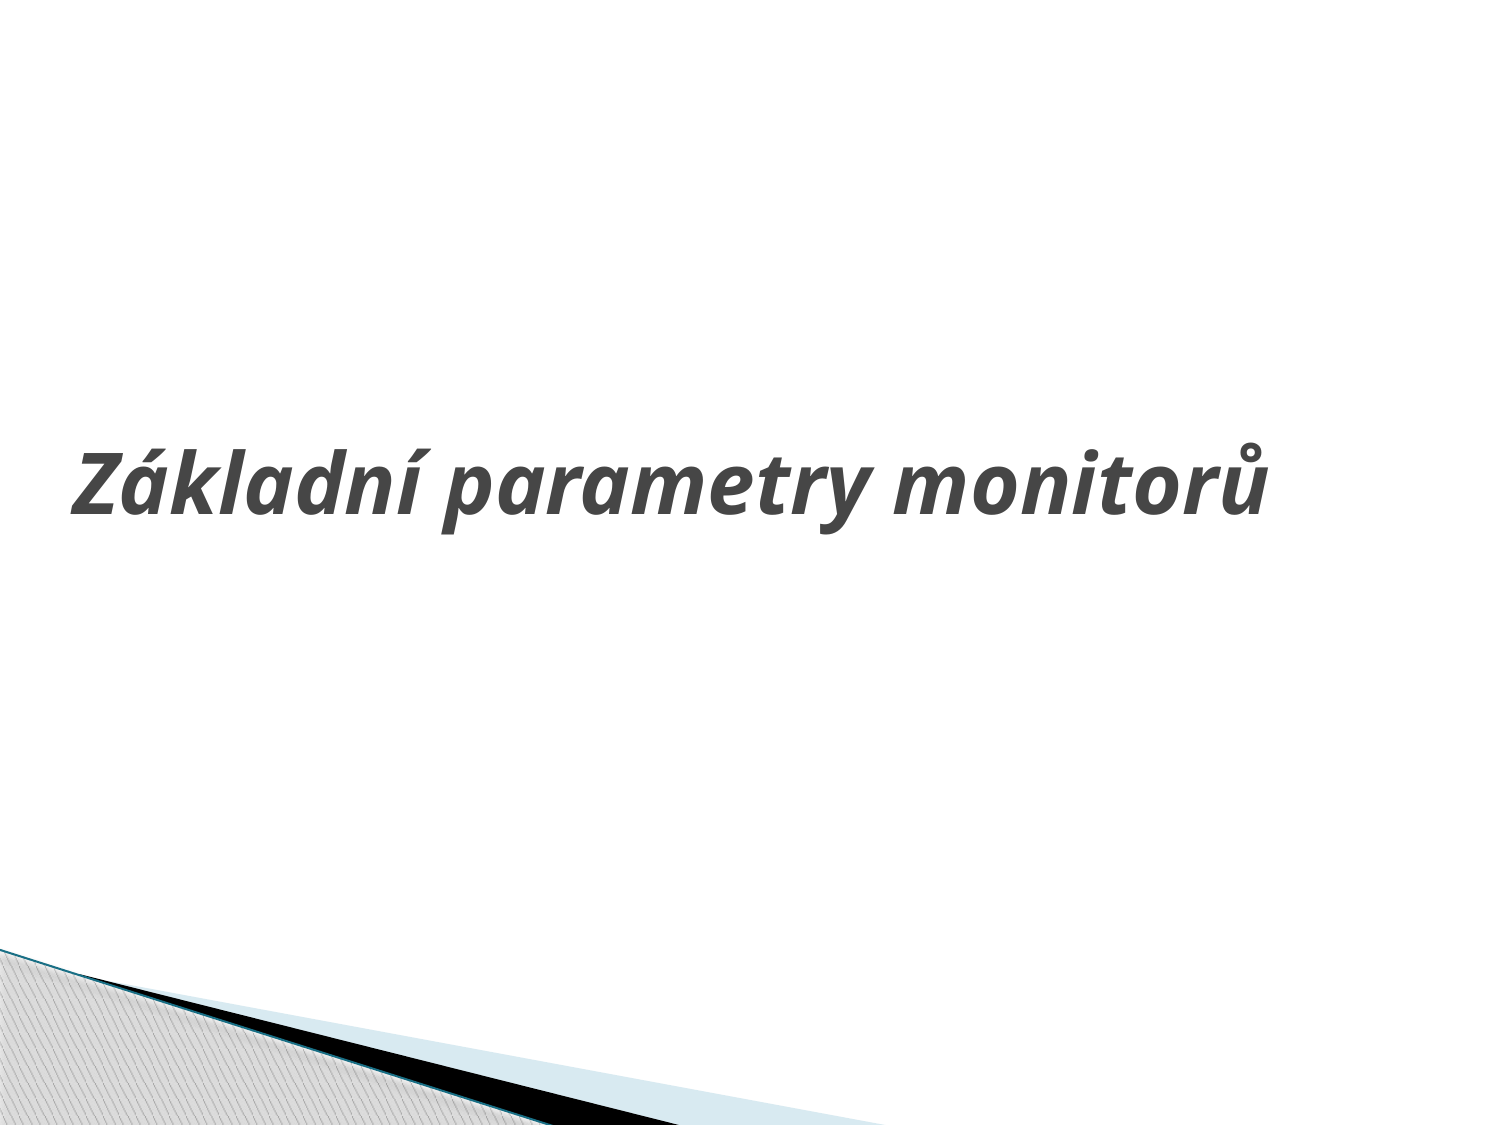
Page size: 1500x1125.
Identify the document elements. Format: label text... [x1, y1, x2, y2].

title Základní parametry monitorů [58, 386, 1409, 575]
